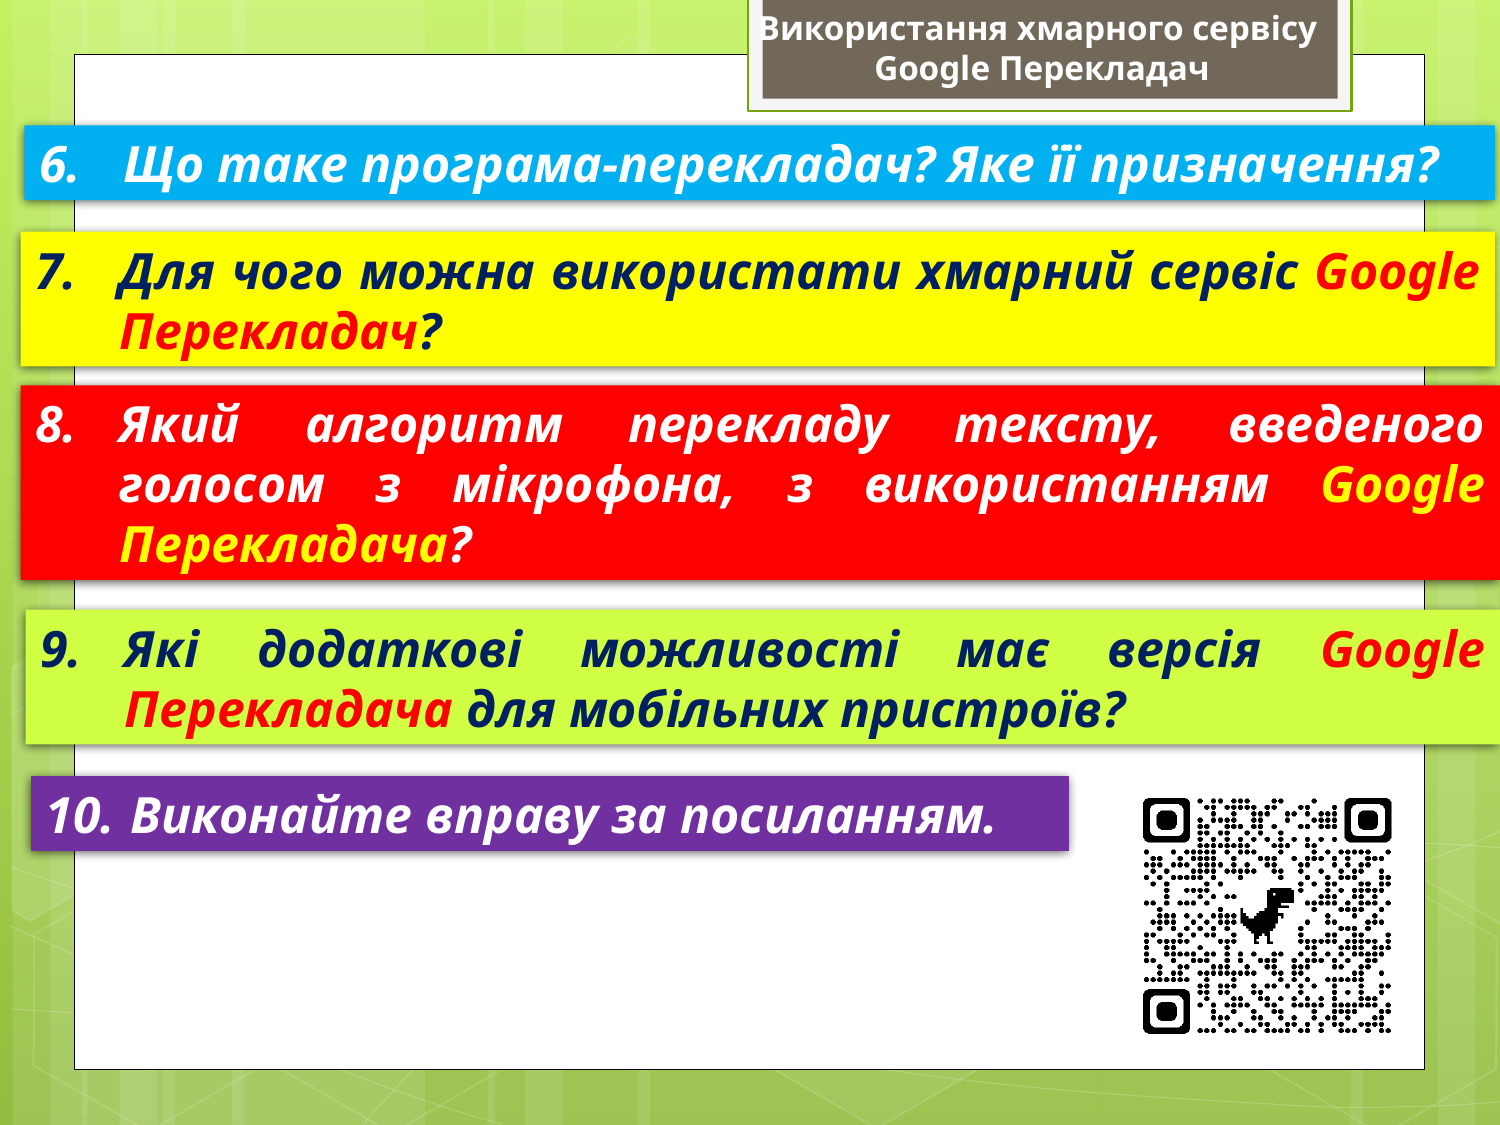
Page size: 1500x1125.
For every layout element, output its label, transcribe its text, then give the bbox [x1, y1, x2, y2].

text_box Використання хмарного сервісу Google Перекладач [667, 0, 1418, 95]
text_box Що таке програма-перекладач? Яке її призначення? [24, 125, 1495, 201]
text_box Який алгоритм перекладу тексту, введеного голосом з мікрофона, з використанням Google Перекладача? [20, 385, 1500, 580]
picture [1115, 772, 1418, 1059]
text_box Які додаткові можливості має версія Google Перекладача для мобільних пристроїв? [25, 609, 1500, 745]
text_box Для чого можна використати хмарний сервіс Google Перекладач? [20, 231, 1495, 367]
text_box Виконайте вправу за посиланням. [31, 776, 1069, 851]
